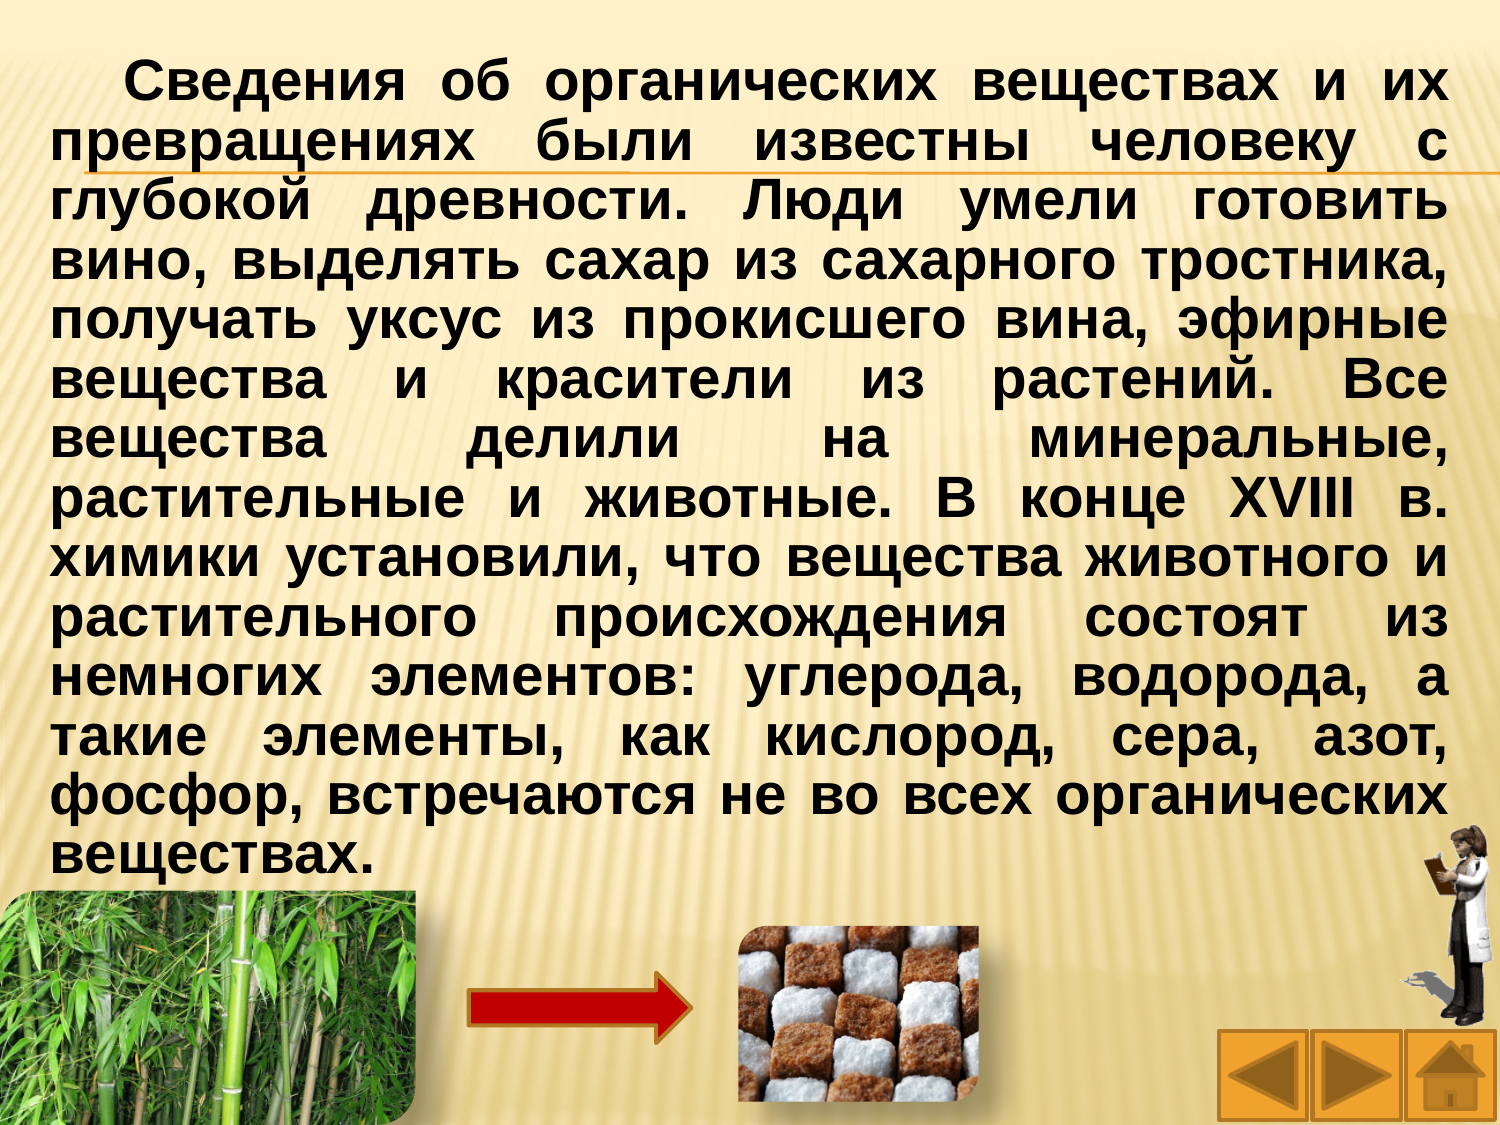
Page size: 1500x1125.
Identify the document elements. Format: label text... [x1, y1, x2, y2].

picture [737, 925, 979, 1102]
text_box [466, 970, 694, 1045]
picture [0, 890, 416, 1125]
text_box [1217, 1029, 1309, 1122]
picture [1393, 819, 1500, 1034]
text_box [1310, 1029, 1403, 1122]
text_box [1404, 1050, 1497, 1122]
text_box Сведения об органических веществах и их превращениях были известны человеку с глубокой древности. Люди умели готовить вино, выделять сахар из сахарного тростника, получать уксус из прокисшего вина, эфирные вещества и красители из растений. Все вещества делили на минеральные, растительные и животные. В конце XVIII в. химики установили, что вещества животного и растительного происхождения состоят из немногих элементов: углерода, водорода, а такие элементы, как кислород, сера, азот, фосфор, встречаются не во всех органических веществах. [35, 46, 1465, 894]
